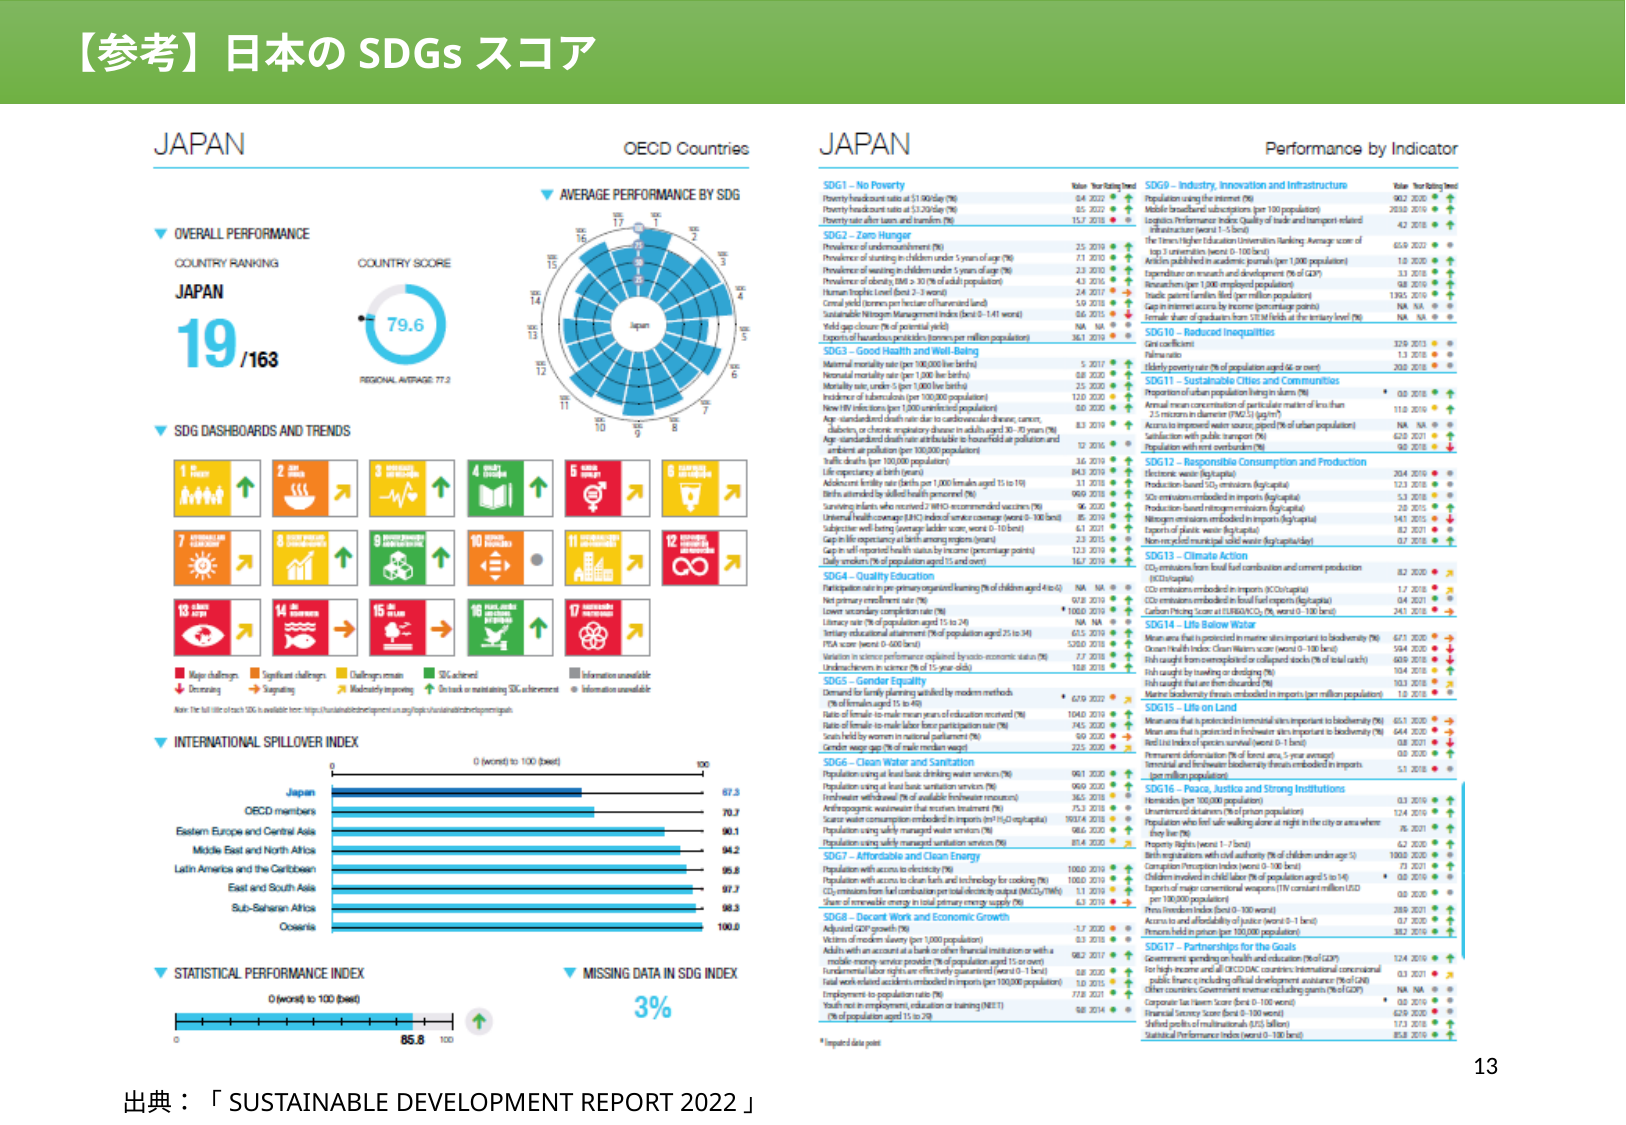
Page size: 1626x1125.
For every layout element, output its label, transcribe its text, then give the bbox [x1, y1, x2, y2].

picture [811, 122, 1465, 1054]
text_box 【参考】日本のSDGsスコア [0, 0, 1625, 104]
picture [130, 122, 776, 1054]
text_box 12 [1147, 1042, 1514, 1103]
text_box 出典：「SUSTAINABLE DEVELOPMENT REPORT 2022」 [107, 1079, 1187, 1125]
